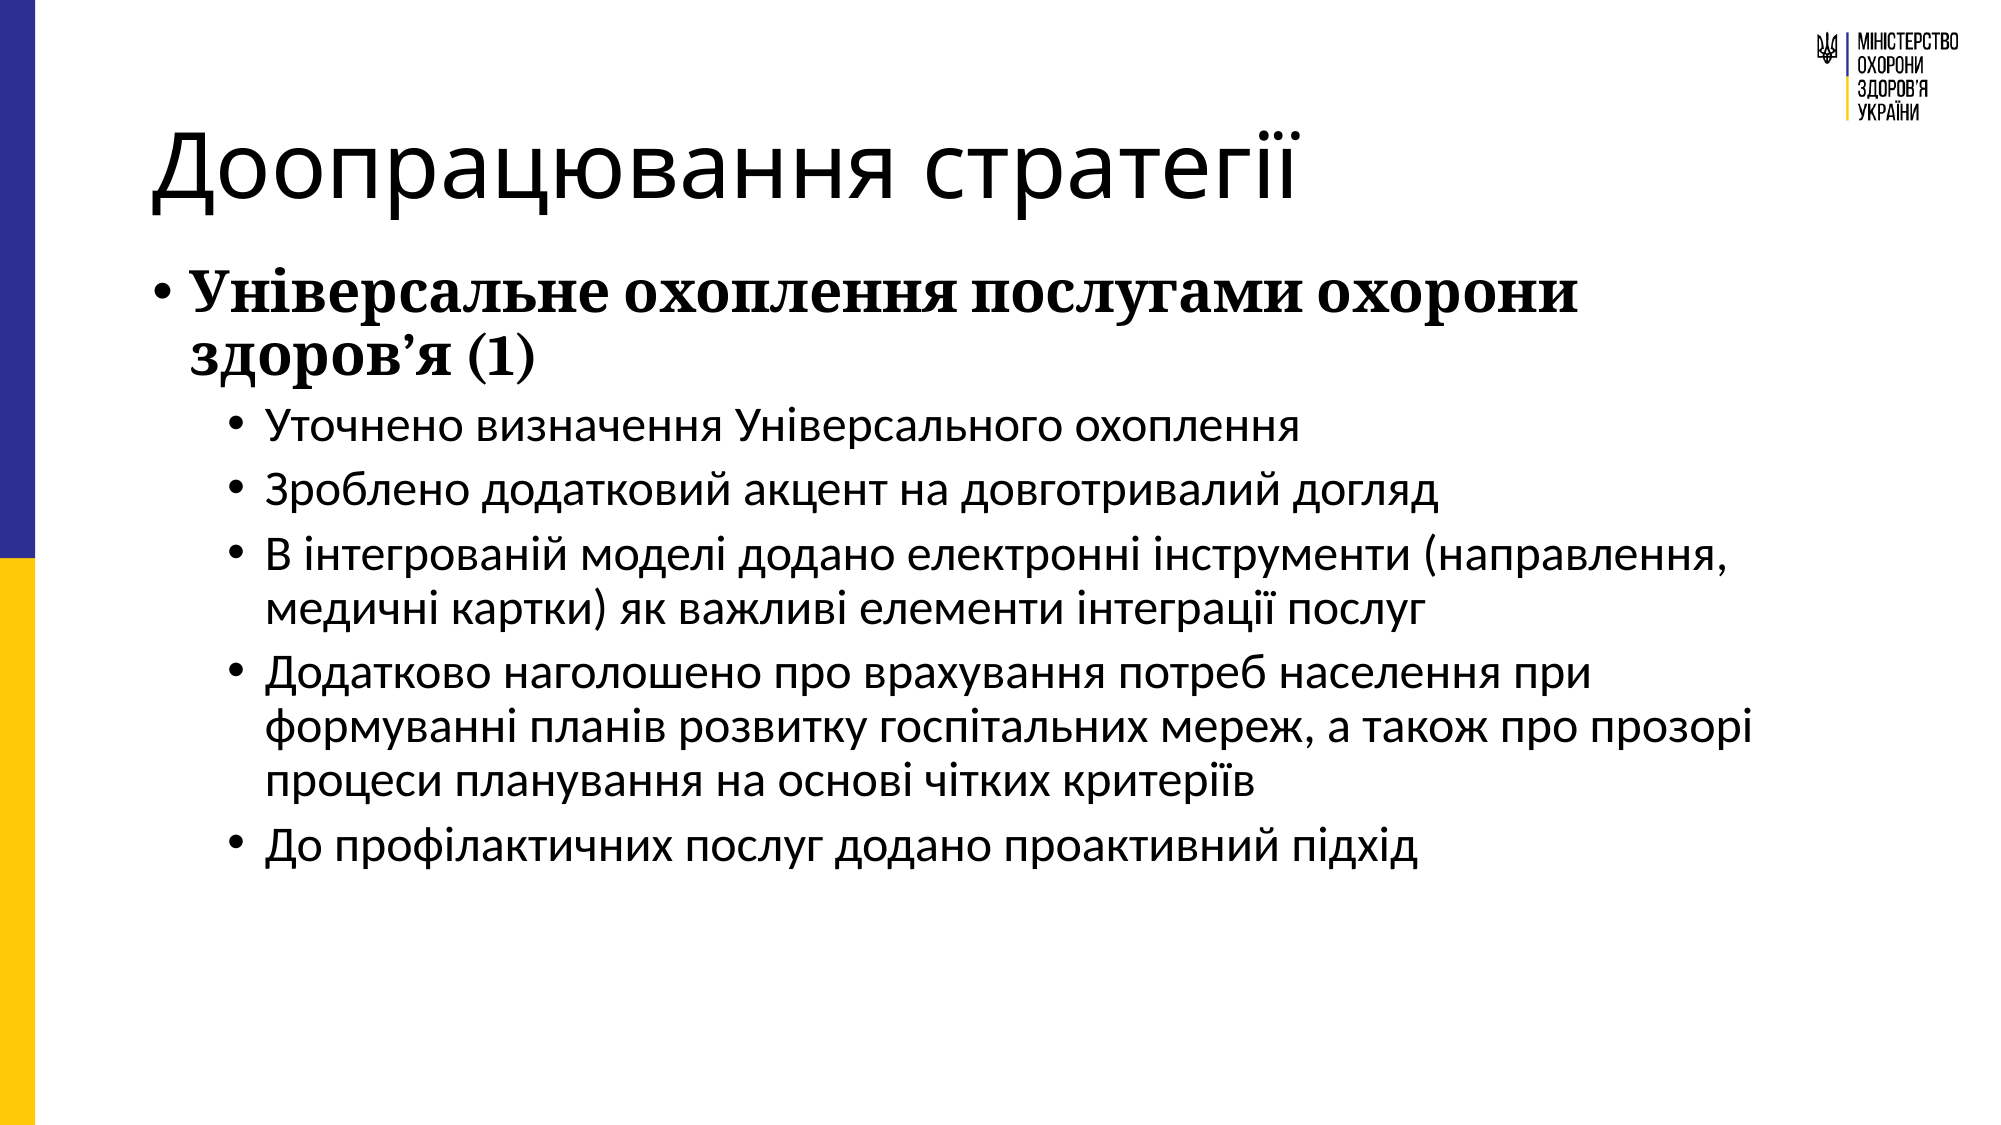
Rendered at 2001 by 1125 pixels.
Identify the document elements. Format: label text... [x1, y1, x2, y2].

picture [1816, 30, 1960, 121]
title Доопрацювання стратегії [137, 59, 1863, 254]
text_box [0, 559, 36, 1125]
list Універсальне охоплення послугами охорони здоров’я (1) Уточнено визначення Універсального охоплення Зроблено додатковий акцент на довготривалий догляд В інтегрованій моделі додано електронні інструменти (направлення, медичні картки) як важливі елементи інтеграції послуг Додатково наголошено про врахування потреб населення при формуванні планів розвитку госпітальних мереж, а також про прозорі процеси планування на основі чітких критеріїв До профілактичних послуг додано проактивний підхід [137, 254, 1863, 969]
text_box [0, 0, 36, 559]
